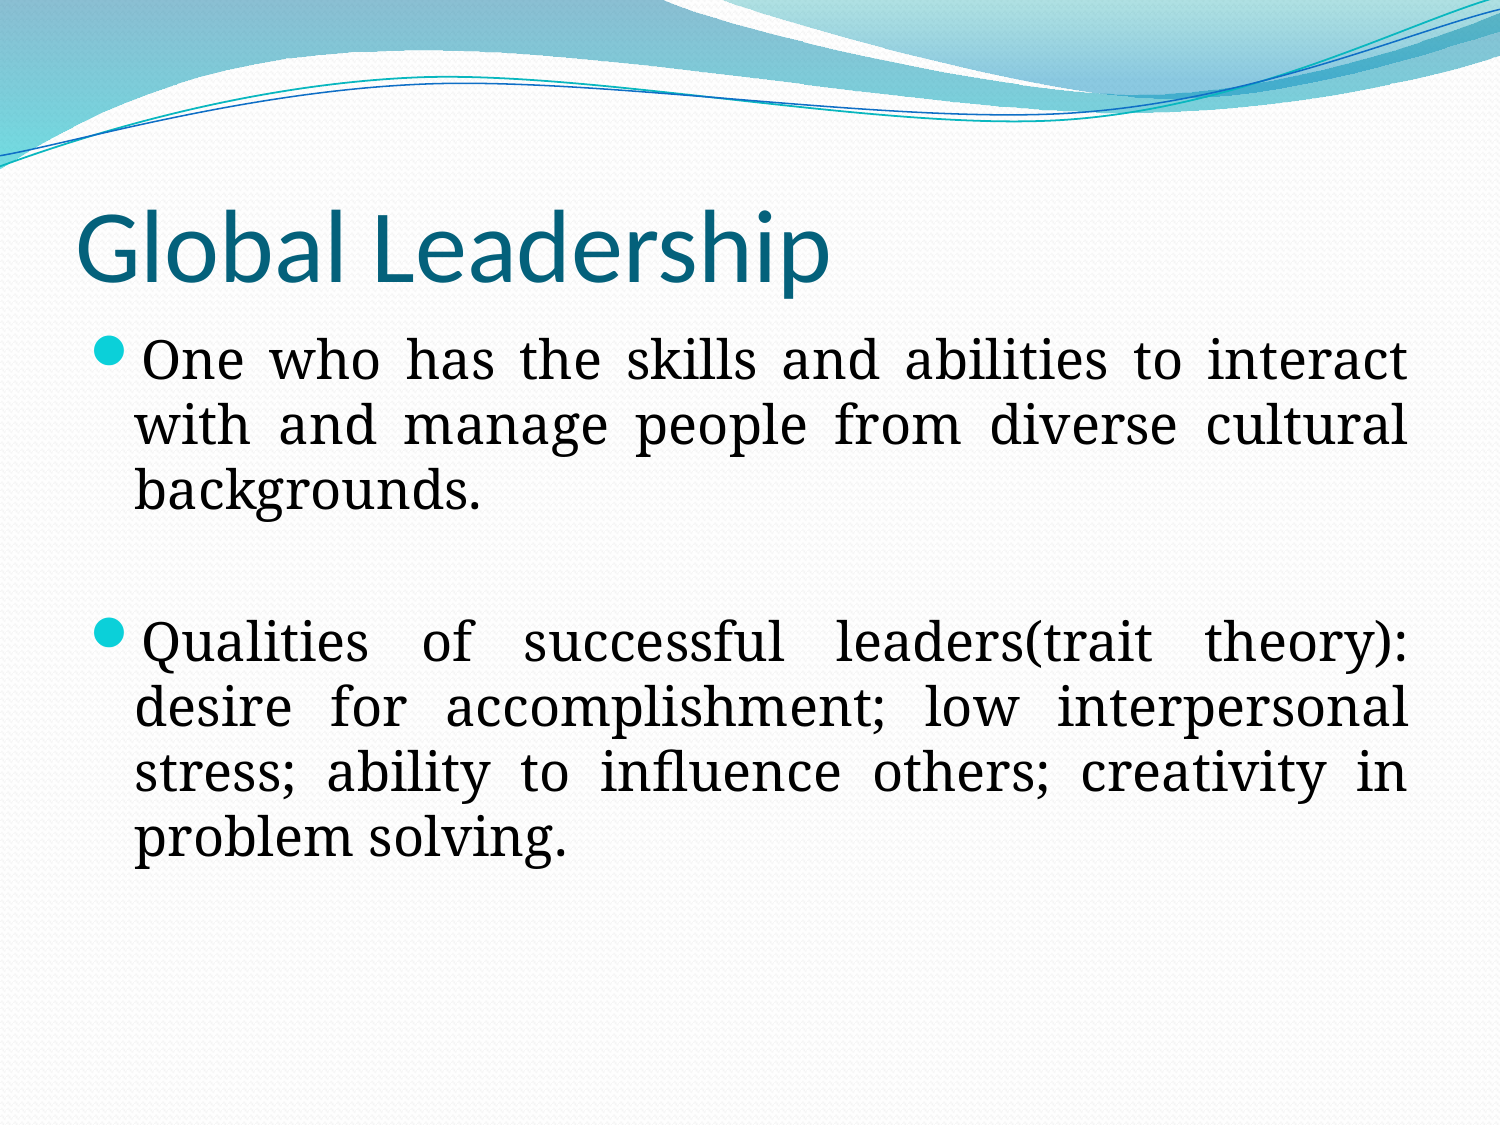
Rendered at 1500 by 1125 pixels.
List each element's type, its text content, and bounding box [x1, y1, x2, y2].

list One who has the skills and abilities to interact with and manage people from diverse cultural backgrounds. Qualities of successful leaders(trait theory): desire for accomplishment; low interpersonal stress; ability to influence others; creativity in problem solving. [75, 317, 1425, 1038]
title Global Leadership [75, 115, 1425, 303]
